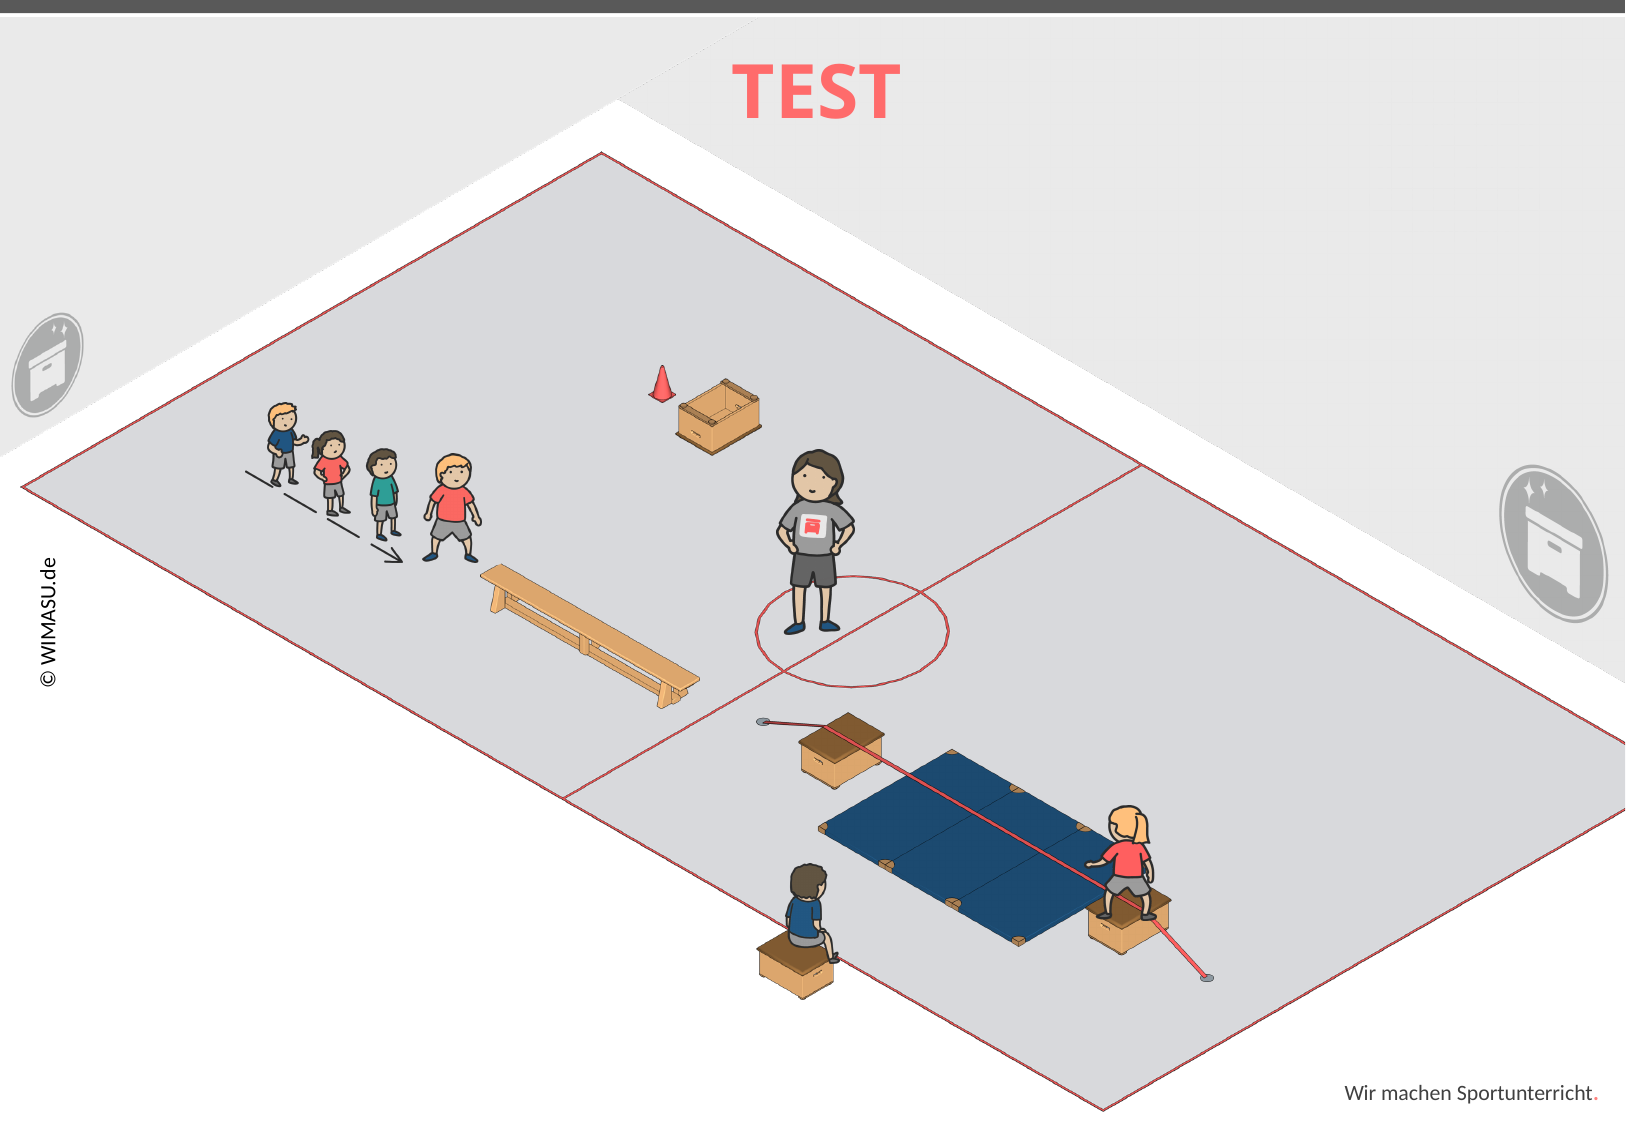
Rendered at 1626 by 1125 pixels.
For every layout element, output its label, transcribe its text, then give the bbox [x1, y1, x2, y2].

picture [0, 17, 1626, 1112]
title TEST [716, 0, 1625, 189]
